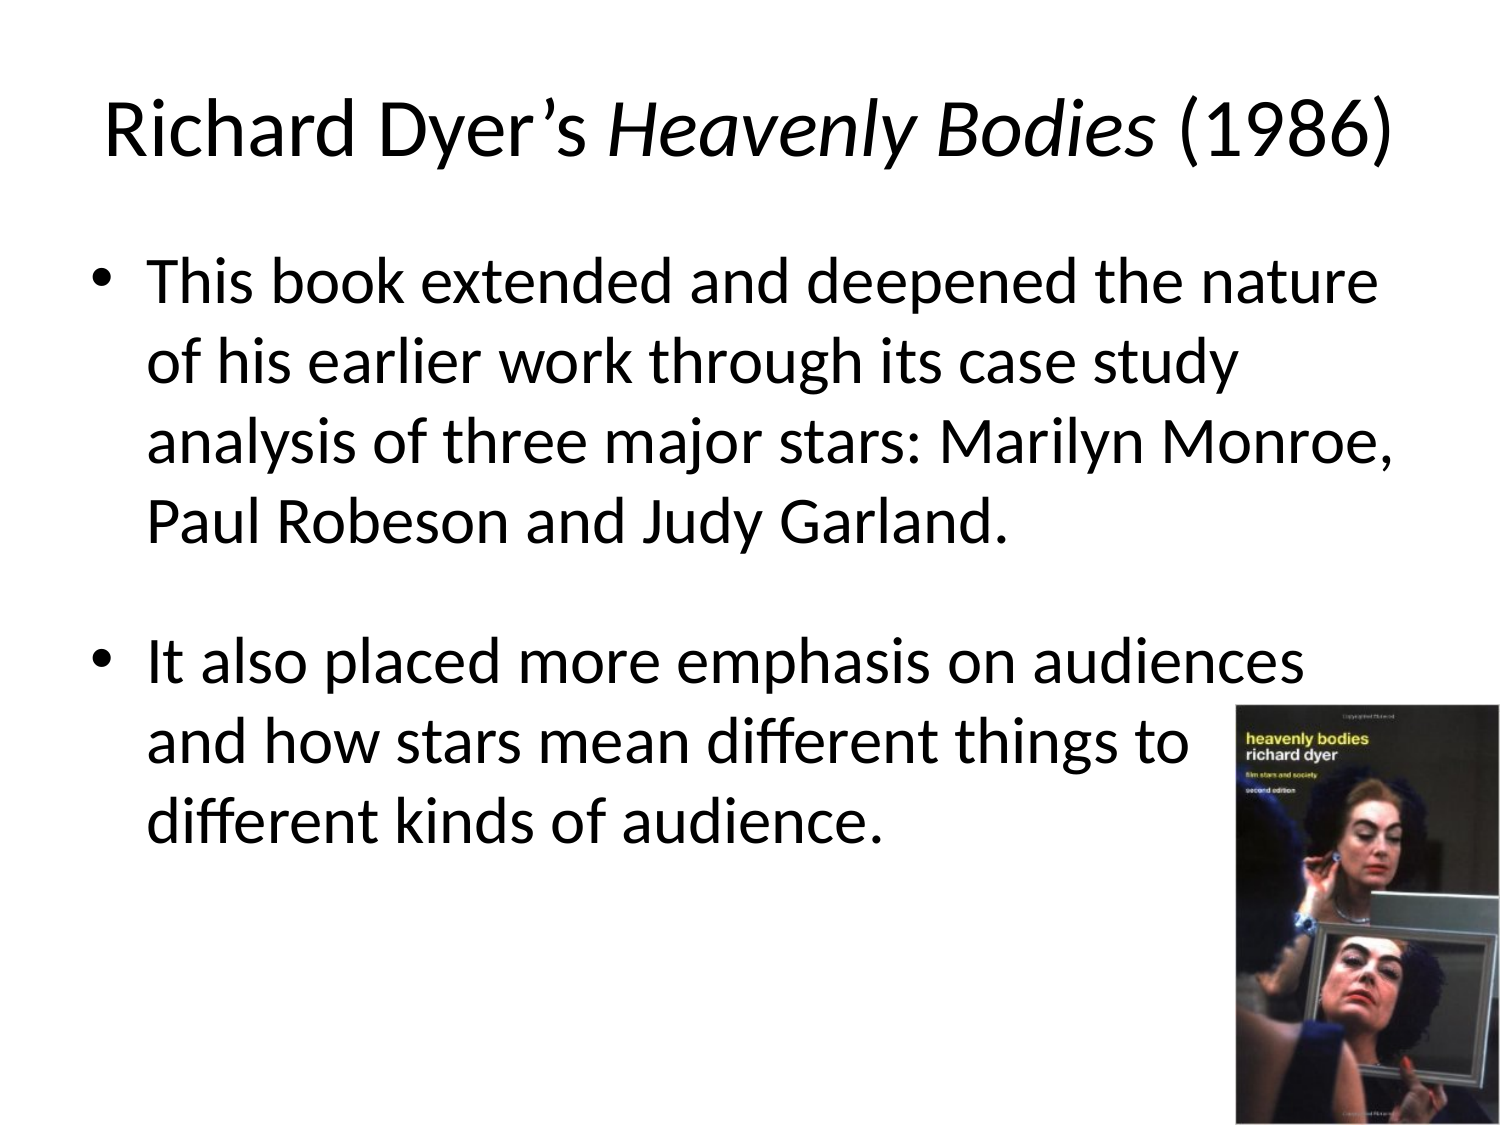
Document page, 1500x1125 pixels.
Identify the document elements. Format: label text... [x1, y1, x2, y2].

list This book extended and deepened the nature of his earlier work through its case study analysis of three major stars: Marilyn Monroe, Paul Robeson and Judy Garland. It also placed more emphasis on audiences and how stars mean different things to different kinds of audience. [75, 229, 1425, 1042]
picture [1234, 704, 1500, 1125]
title Richard Dyer’s Heavenly Bodies (1986) [75, 45, 1425, 201]
